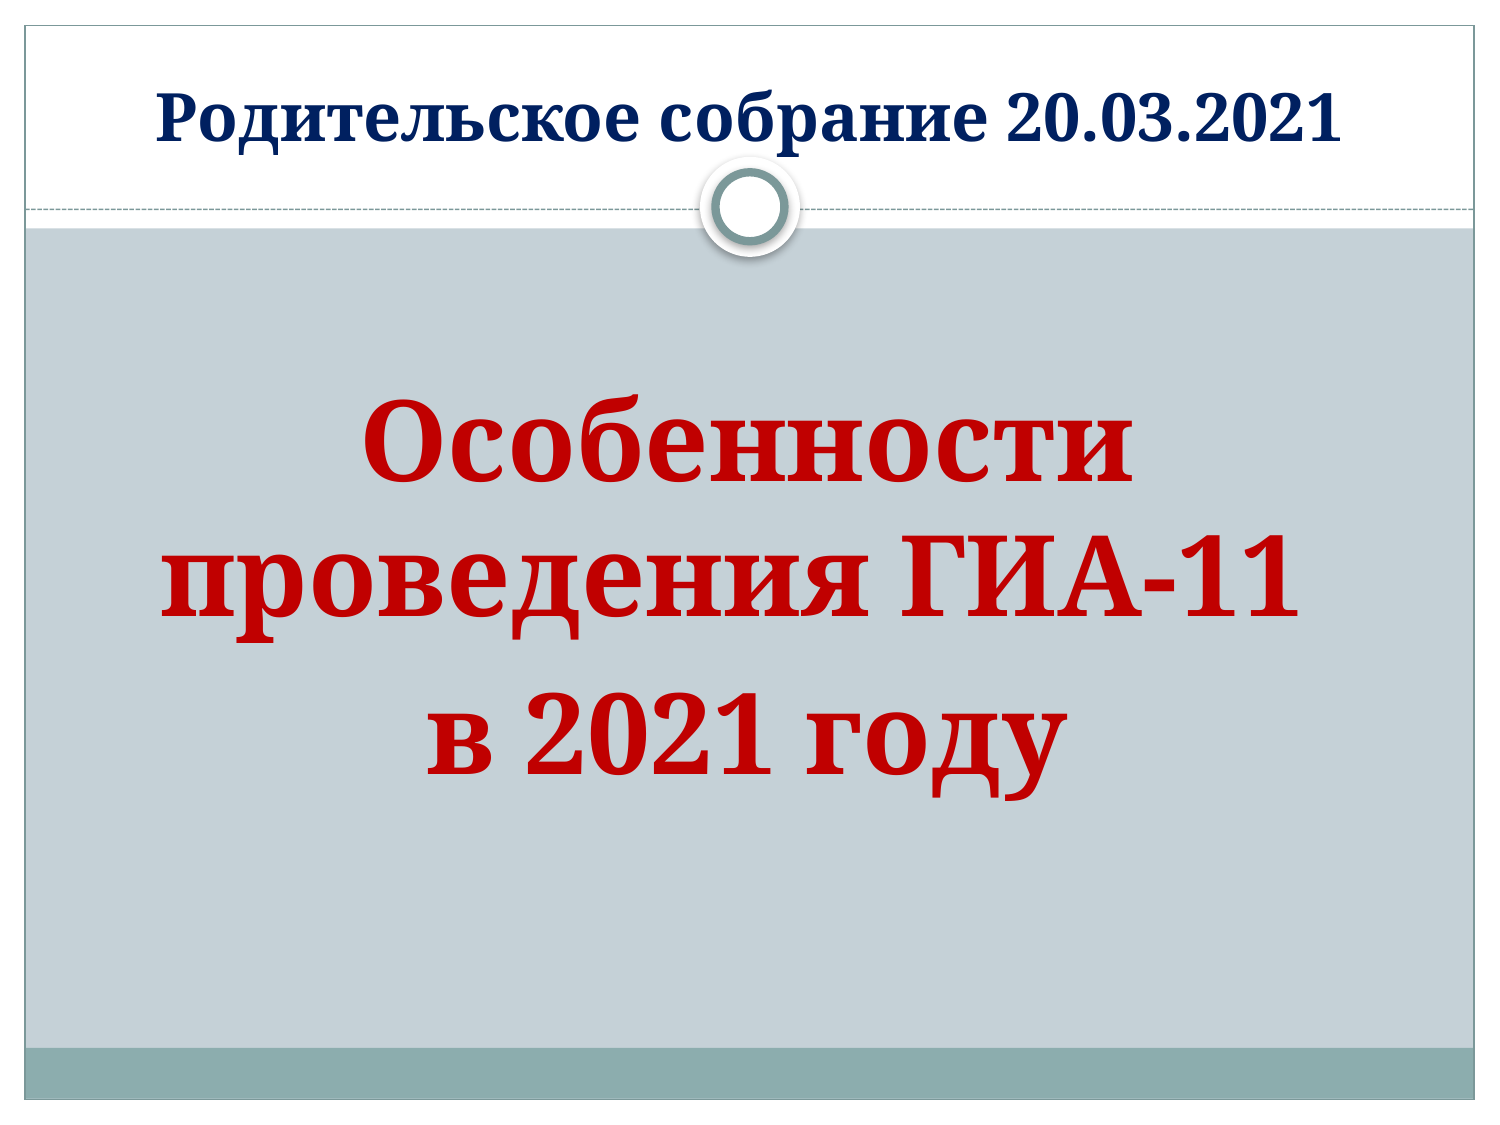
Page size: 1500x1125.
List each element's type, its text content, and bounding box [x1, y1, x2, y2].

list Особенности проведения ГИА-11 в 2021 году [49, 361, 1445, 1001]
title Родительское собрание 20.03.2021 [49, 37, 1450, 162]
